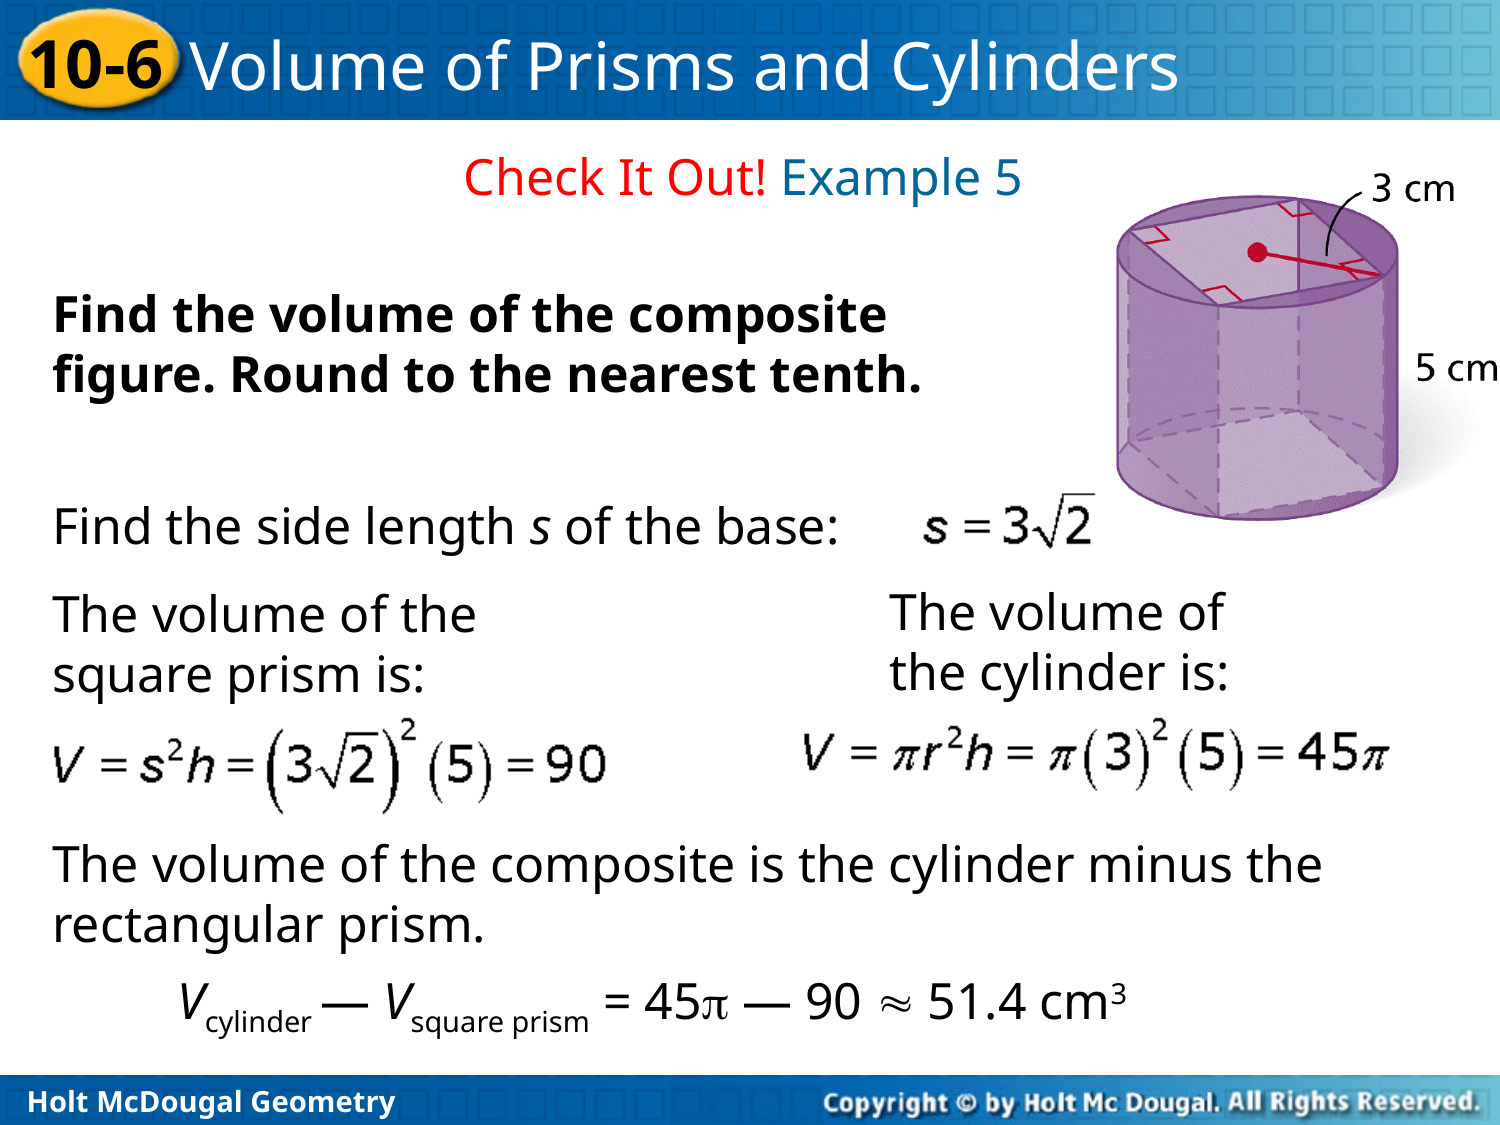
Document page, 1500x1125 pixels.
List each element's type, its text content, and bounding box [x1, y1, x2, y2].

text_box The volume of the cylinder is: [874, 573, 1313, 709]
text_box Check It Out! Example 5 [0, 137, 1500, 213]
picture [0, 1075, 1500, 1125]
picture [0, 0, 1500, 120]
picture [49, 712, 610, 819]
picture [799, 712, 1396, 794]
text_box Find the side length s of the base: [37, 487, 975, 563]
picture [1107, 162, 1500, 527]
picture [921, 489, 1101, 552]
text_box The volume of the square prism is: [37, 574, 588, 710]
text_box Find the volume of the composite figure. Round to the nearest tenth. [37, 274, 1063, 410]
text_box The volume of the composite is the cylinder minus the rectangular prism. [37, 824, 1413, 960]
text_box Vcylinder — Vsquare prism = 45 — 90  51.4 cm3 [162, 962, 1463, 1046]
